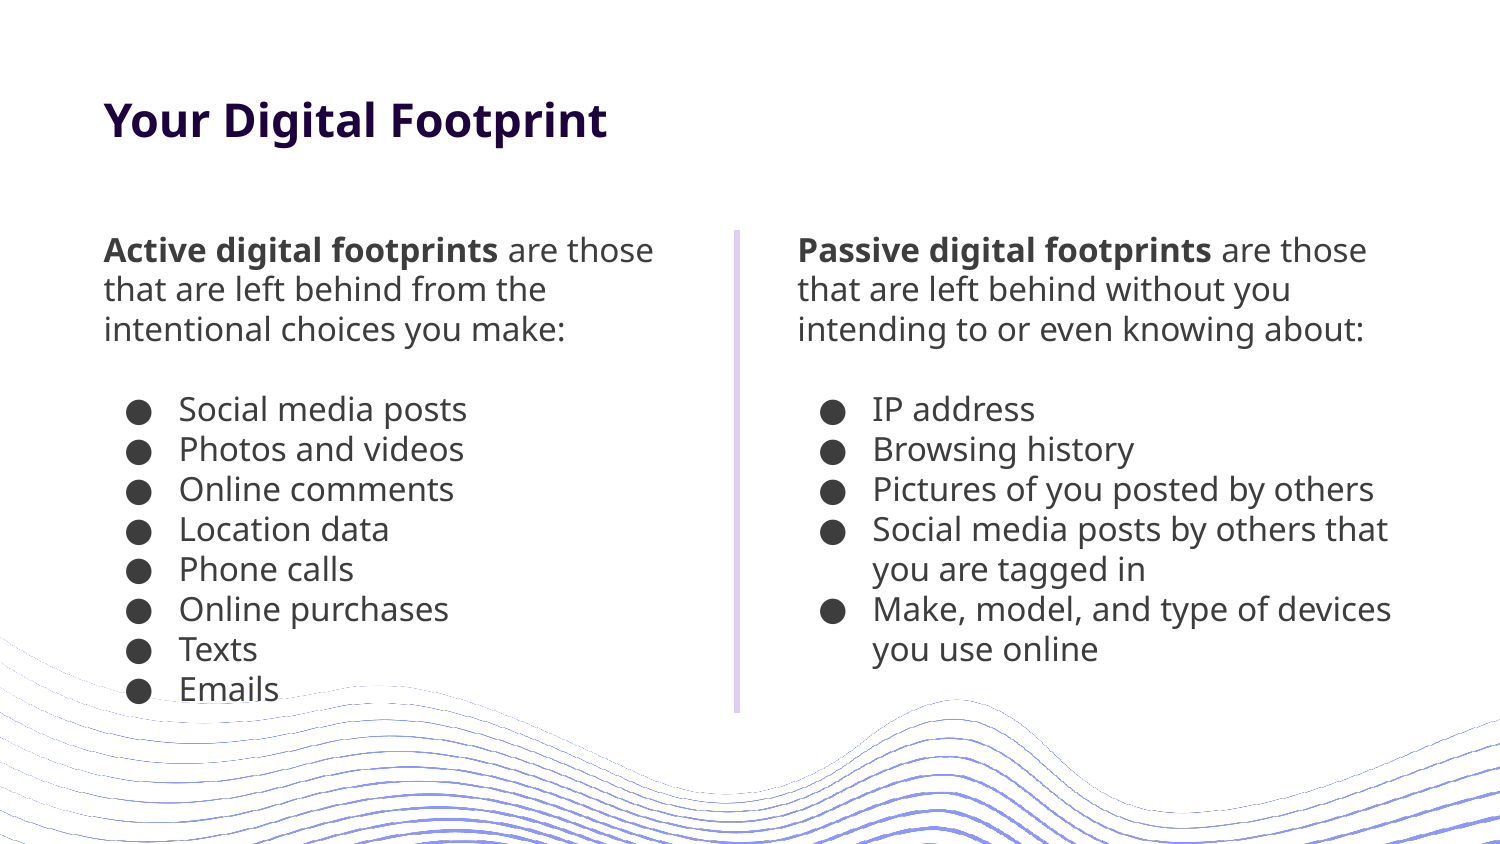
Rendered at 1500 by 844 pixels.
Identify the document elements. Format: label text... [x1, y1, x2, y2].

text_box Passive digital footprints are those that are left behind without you intending to or even knowing about: IP address Browsing history Pictures of you posted by others Social media posts by others that you are tagged in Make, model, and type of devices you use online [782, 221, 1431, 690]
text_box Active digital footprints are those that are left behind from the intentional choices you make: Social media posts Photos and videos Online comments Location data Phone calls Online purchases Texts Emails [88, 221, 714, 690]
picture [0, 580, 1500, 844]
title Your Digital Footprint [88, 72, 1101, 167]
